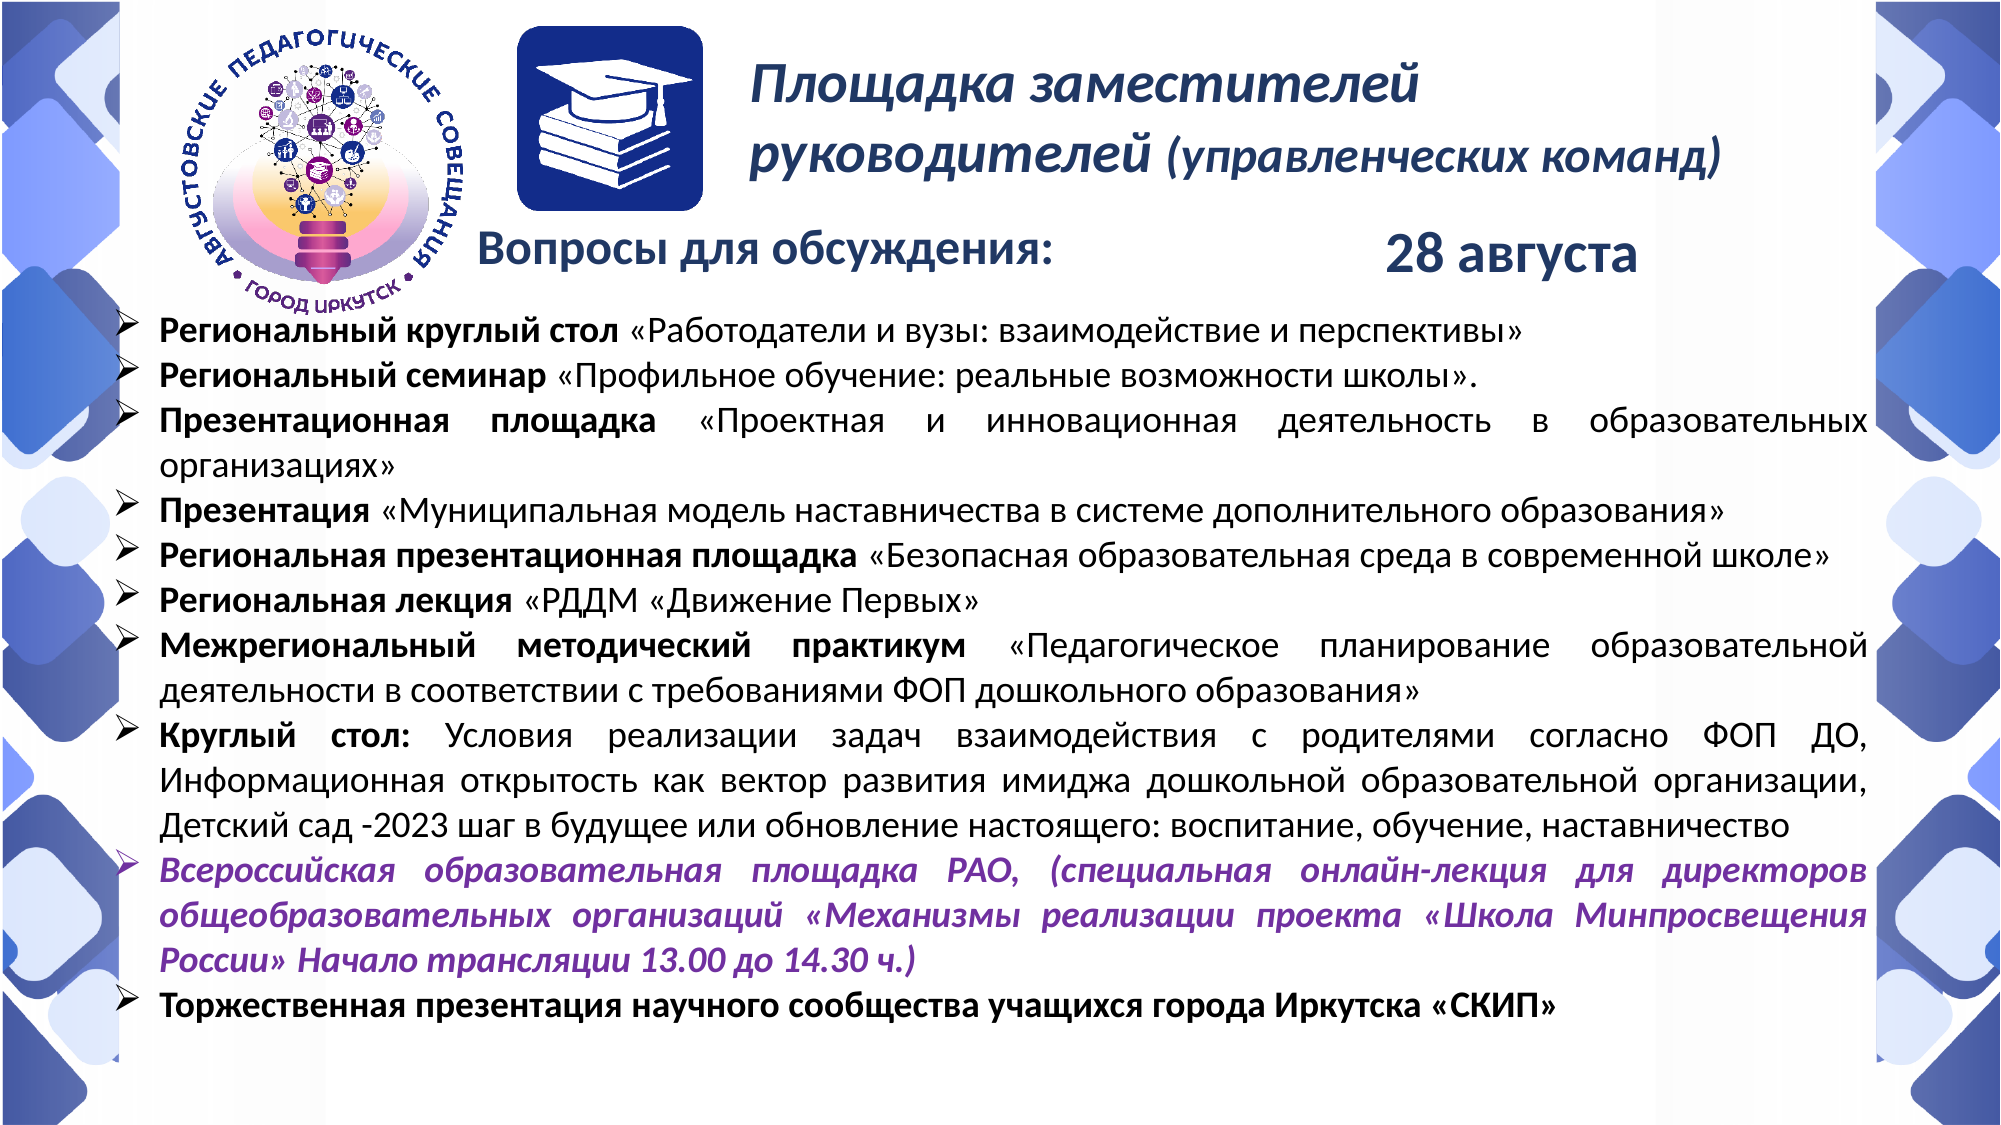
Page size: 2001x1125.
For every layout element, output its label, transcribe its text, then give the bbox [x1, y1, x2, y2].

text_box Вопросы для обсуждения: [463, 207, 1182, 283]
picture [517, 26, 703, 211]
text_box Площадка заместителей руководителей (управленческих команд) [735, 36, 1655, 192]
picture [2, 0, 463, 1125]
picture [1655, 0, 2000, 1125]
text_box 28 августа [1371, 206, 1655, 292]
text_box Региональный круглый стол «Работодатели и вузы: взаимодействие и перспективы» Региональный семинар «Профильное обучение: реальные возможности школы». Презентационная площадка «Проектная и инновационная деятельность в образовательных организациях» Презентация «Муниципальная модель наставничества в системе дополнительного образования» Региональная презентационная площадка «Безопасная образовательная среда в современной школе» Региональная лекция «РДДМ «Движение Первых» Межрегиональный методический практикум «Педагогическое планирование образовательной деятельности в соответствии с требованиями ФОП дошкольного образования» Круглый стол: Условия реализации задач взаимодействия с родителями согласно ФОП ДО, Информационная открытость как вектор развития имиджа дошкольной образовательной организации, Детский сад -2023 шаг в будущее или обновление настоящего: воспитание, обучение, наставничество Всероссийская образовательная площадка РАО, (специальная онлайн-лекция для директоров общеобразовательных организаций «Механизмы реализации проекта «Школа Минпросвещения России» Начало трансляции 13.00 до 14.30 ч.) Торжественная презентация научного сообщества учащихся города Иркутска «СКИП» [326, 297, 1655, 1125]
